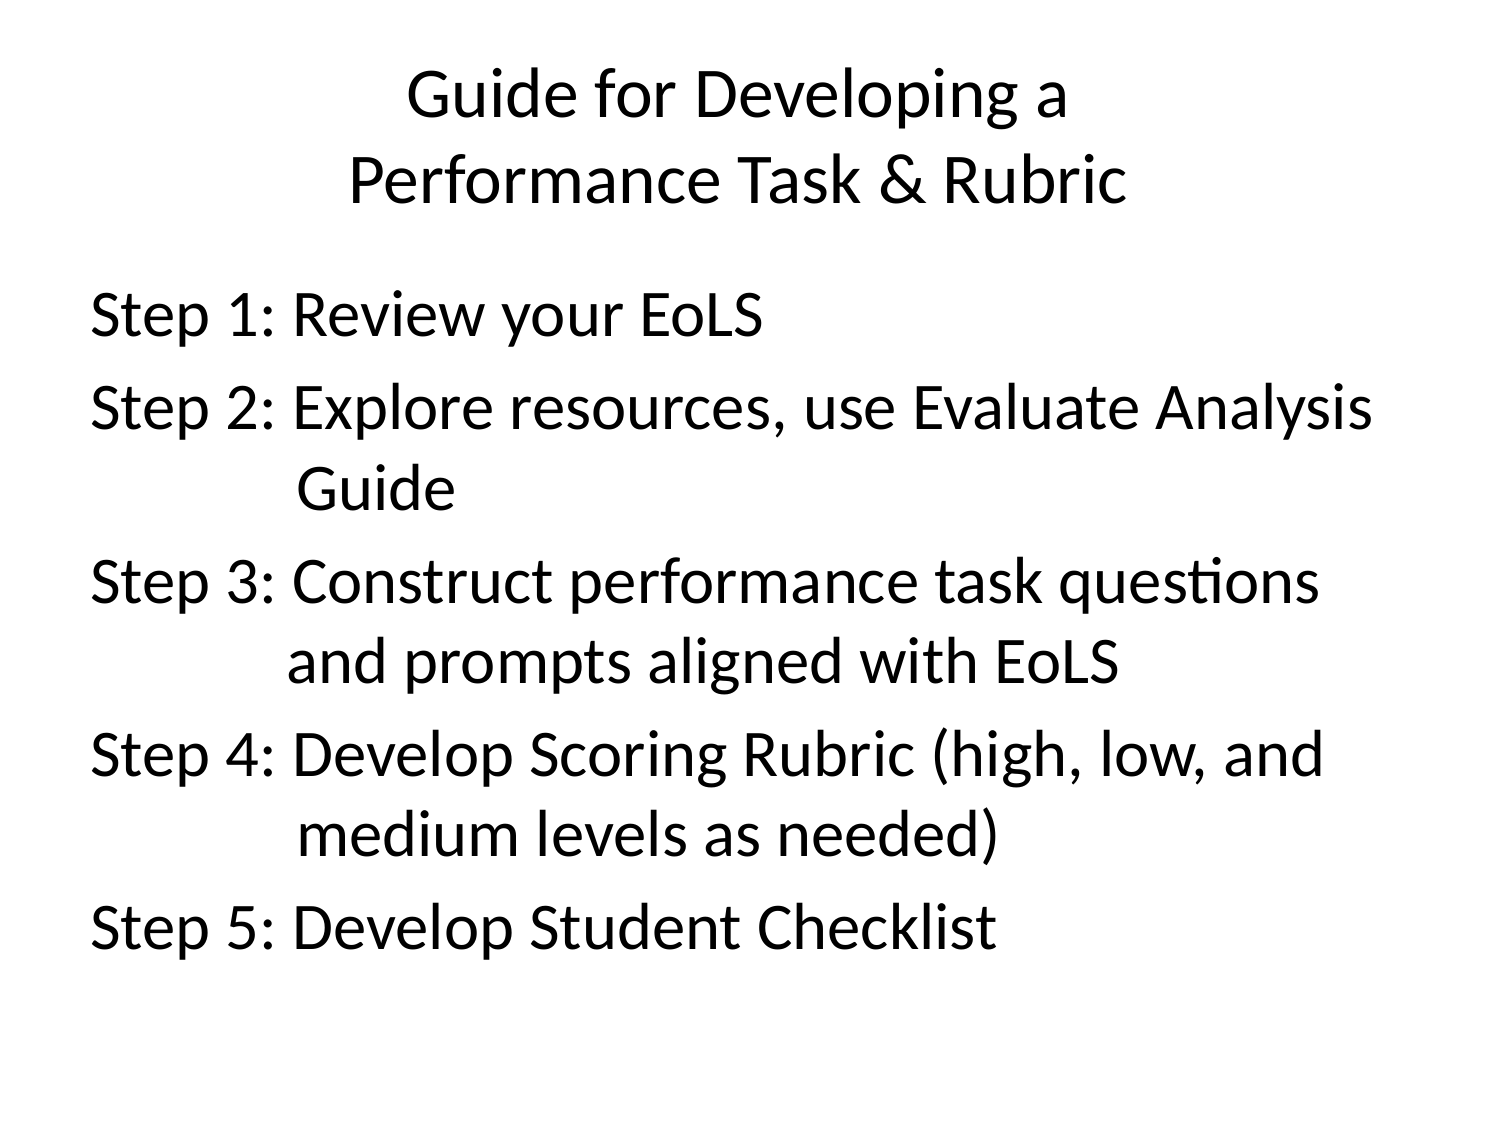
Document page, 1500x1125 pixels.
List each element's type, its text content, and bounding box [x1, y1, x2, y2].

list Step 1: Review your EoLS Step 2: Explore resources, use Evaluate Analysis Guide Step 3: Construct performance task questions and prompts aligned with EoLS Step 4: Develop Scoring Rubric (high, low, and medium levels as needed) Step 5: Develop Student Checklist [75, 262, 1425, 1005]
text_box Guide for Developing a Performance Task & Rubric [63, 38, 1414, 226]
